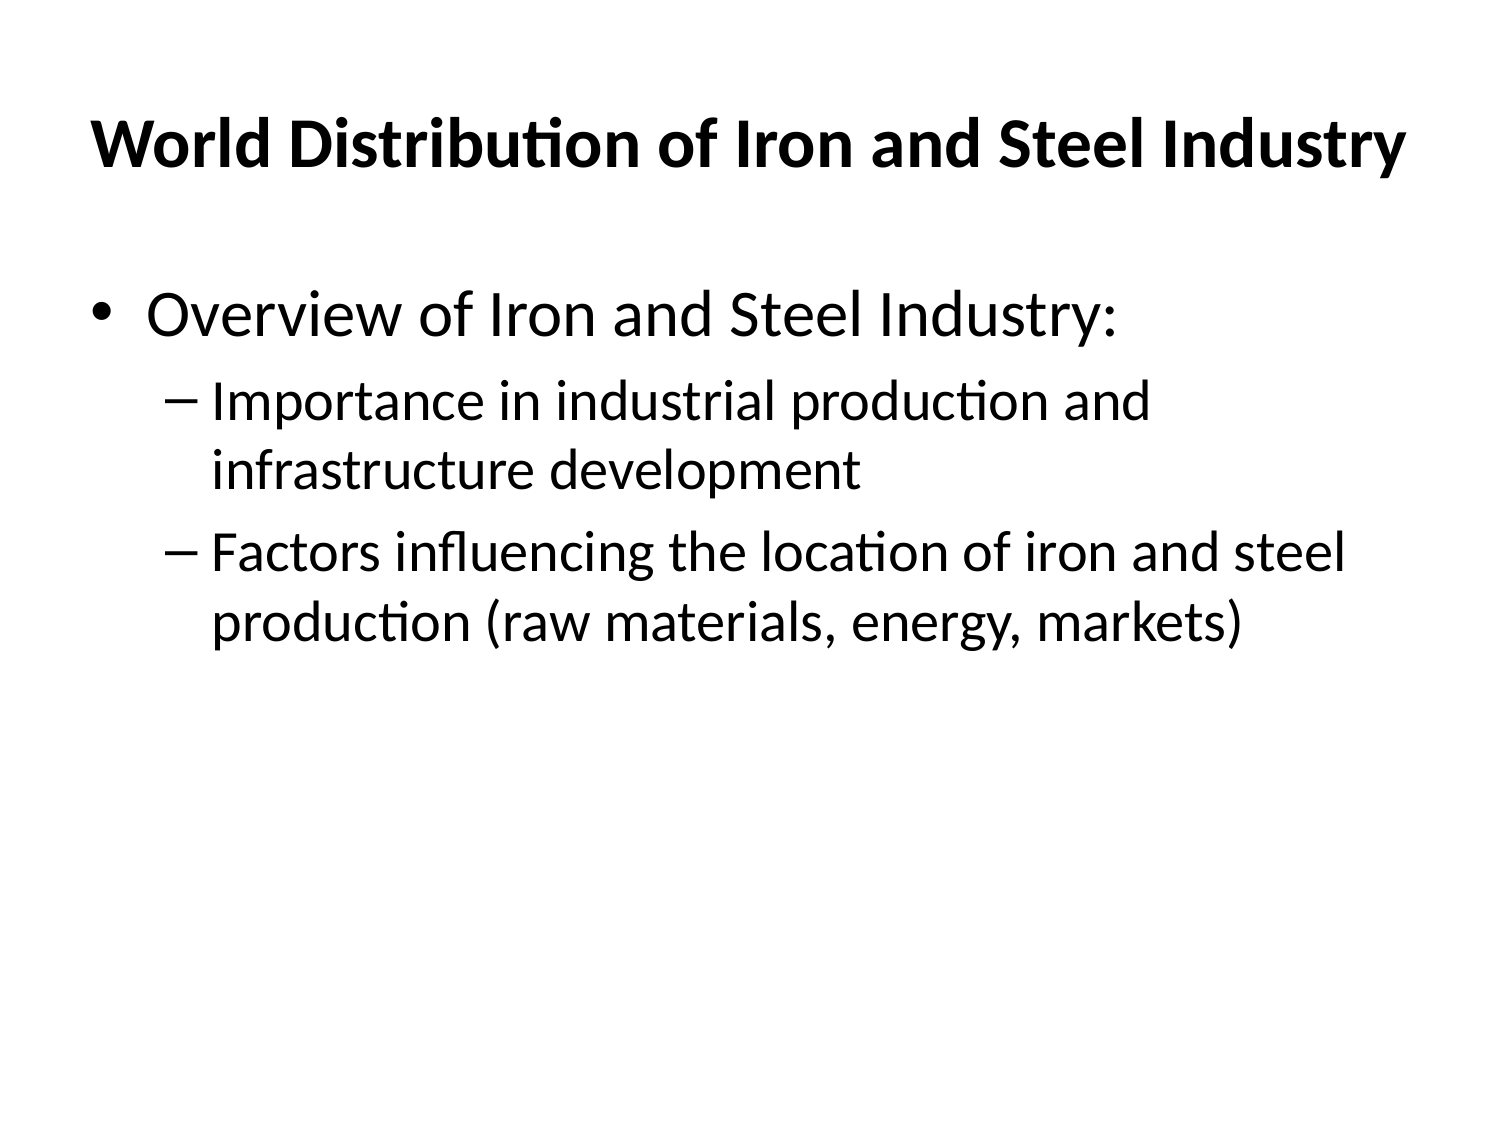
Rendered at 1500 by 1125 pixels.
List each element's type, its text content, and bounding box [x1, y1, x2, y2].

list Overview of Iron and Steel Industry: Importance in industrial production and infrastructure development Factors influencing the location of iron and steel production (raw materials, energy, markets) [75, 262, 1425, 1005]
title World Distribution of Iron and Steel Industry [75, 45, 1425, 233]
